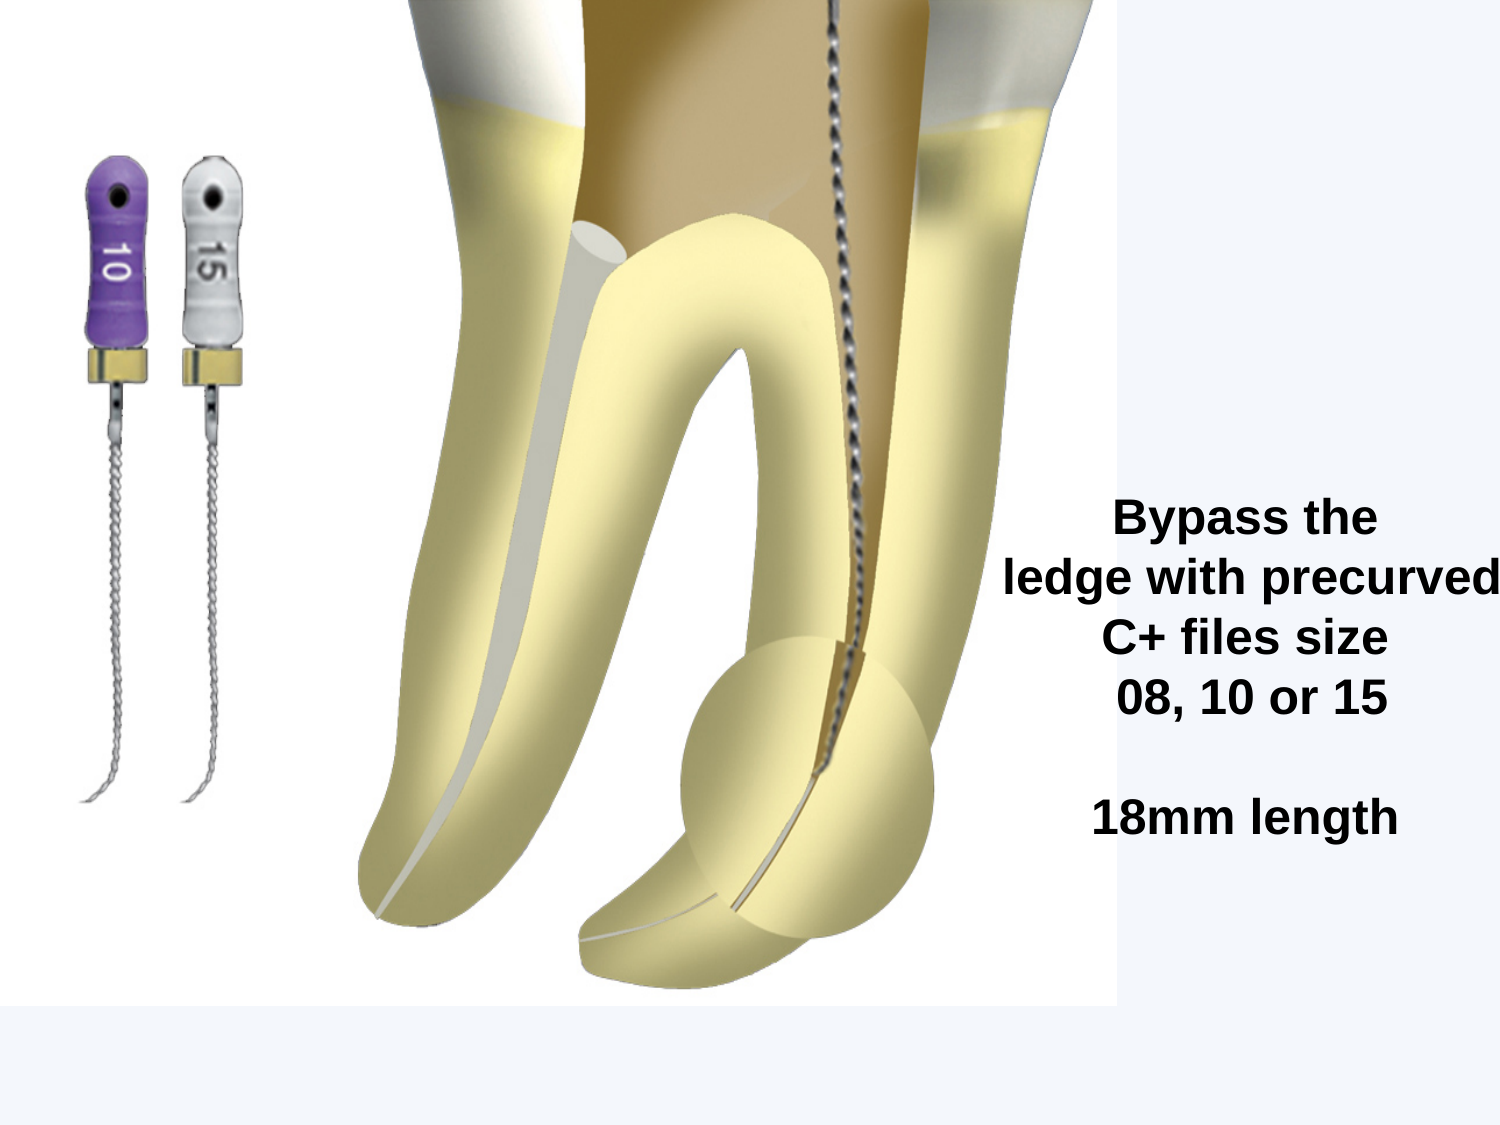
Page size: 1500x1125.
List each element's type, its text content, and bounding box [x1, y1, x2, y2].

text_box Bypass the ledge with precurved C+ files size 08, 10 or 15 18mm length [1121, 476, 1500, 852]
picture [0, 0, 1117, 1007]
